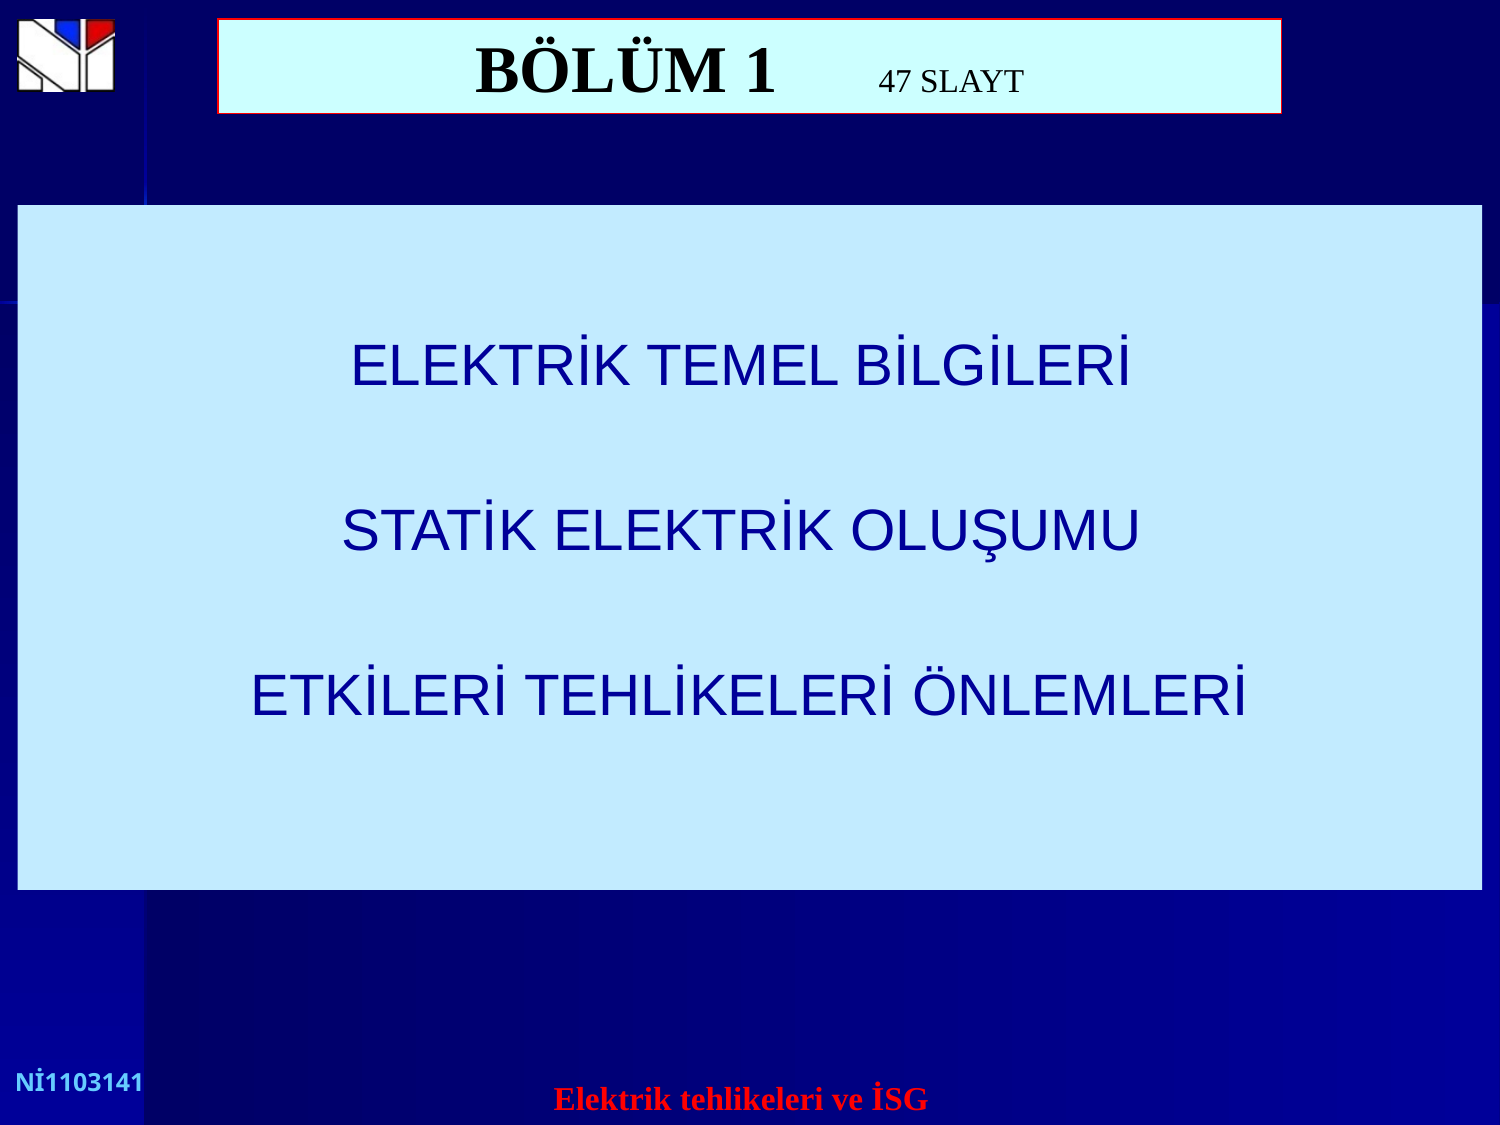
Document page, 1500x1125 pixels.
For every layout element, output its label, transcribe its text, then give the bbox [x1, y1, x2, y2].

picture [17, 19, 115, 92]
text_box BÖLÜM 1 47 SLAYT [218, 18, 1282, 114]
text_box ELEKTRİK TEMEL BİLGİLERİ STATİK ELEKTRİK OLUŞUMU ETKİLERİ TEHLİKELERİ ÖNLEMLERİ [17, 205, 1483, 890]
